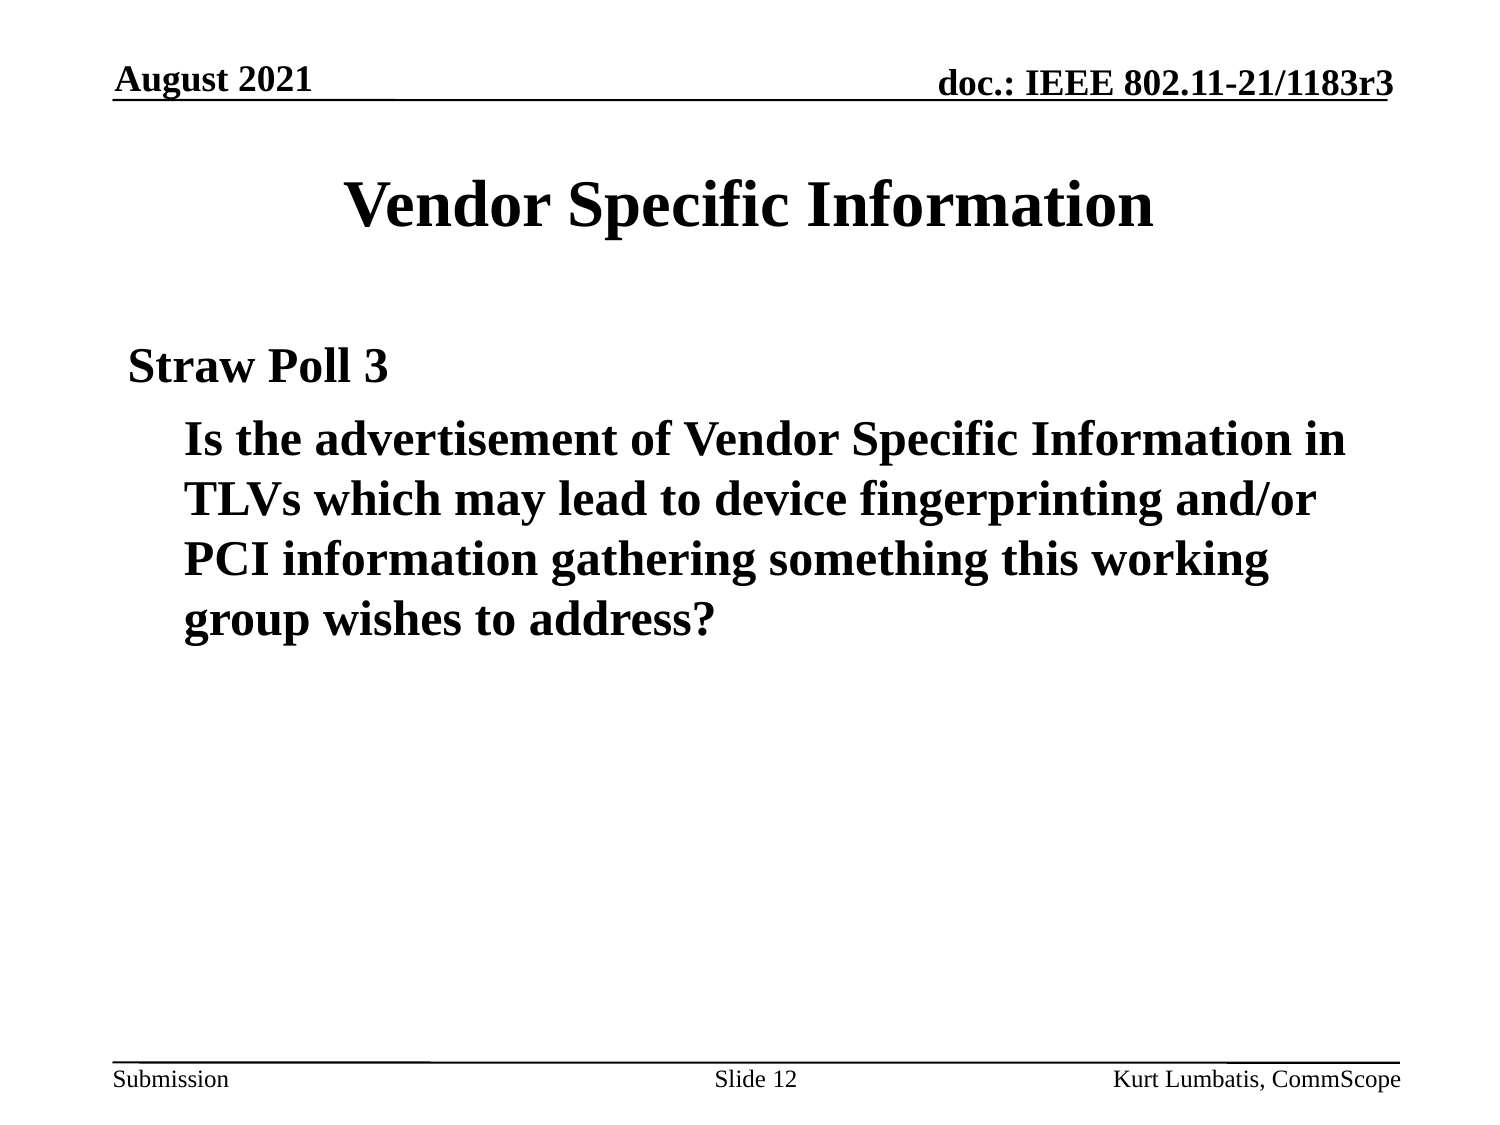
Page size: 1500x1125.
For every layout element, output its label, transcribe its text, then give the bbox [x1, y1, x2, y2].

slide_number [114, 54, 423, 100]
slide_number Slide 12 [712, 1061, 800, 1123]
footer Kurt Lumbatis, CommScope [878, 1061, 1402, 1093]
title Vendor Specific Information [112, 112, 1388, 288]
list Straw Poll 3 Is the advertisement of Vendor Specific Information in TLVs which may lead to device fingerprinting and/or PCI information gathering something this working group wishes to address? [112, 324, 1388, 1000]
